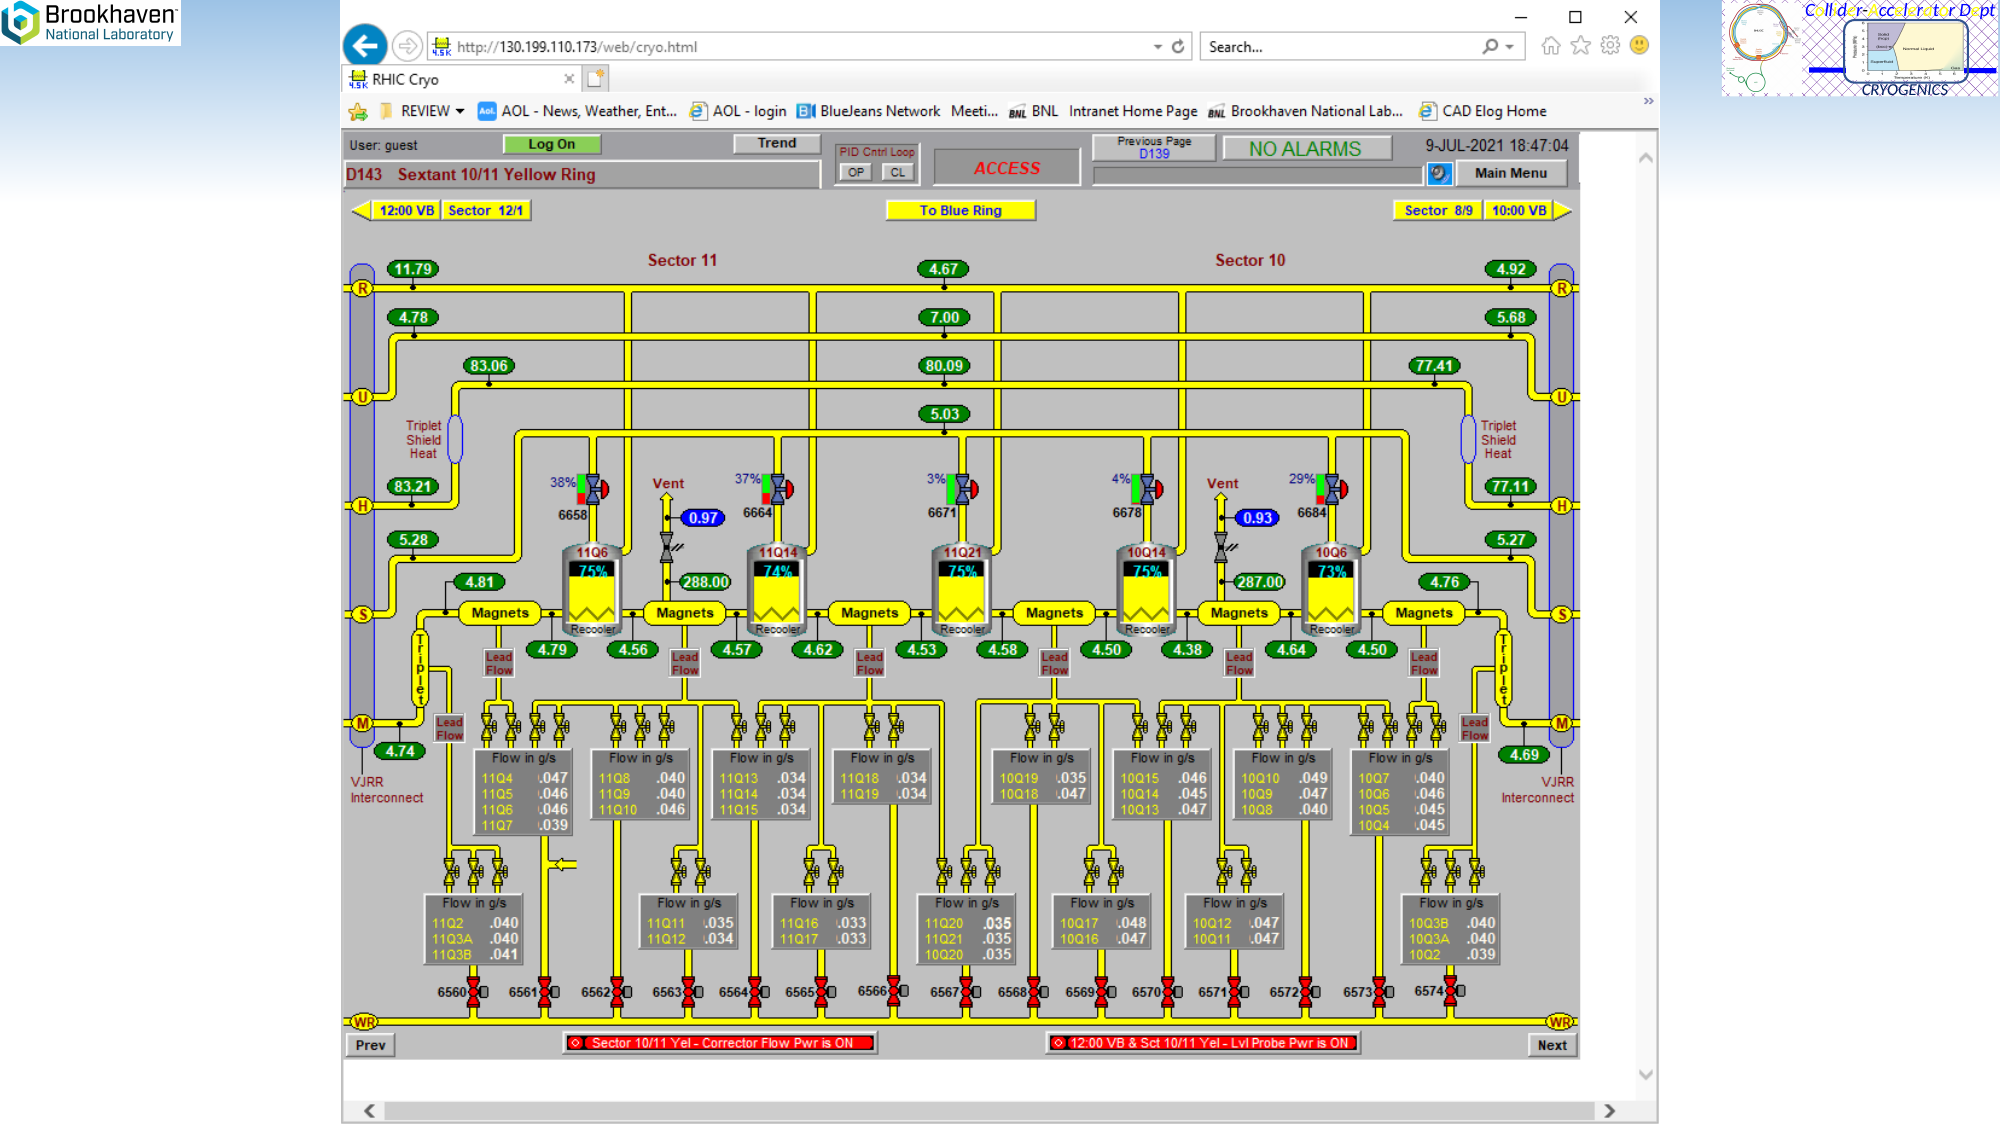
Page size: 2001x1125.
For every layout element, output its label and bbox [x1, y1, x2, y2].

picture [1846, 22, 1964, 80]
picture [340, 0, 1660, 1125]
picture [1725, 3, 1802, 93]
picture [0, 0, 181, 46]
